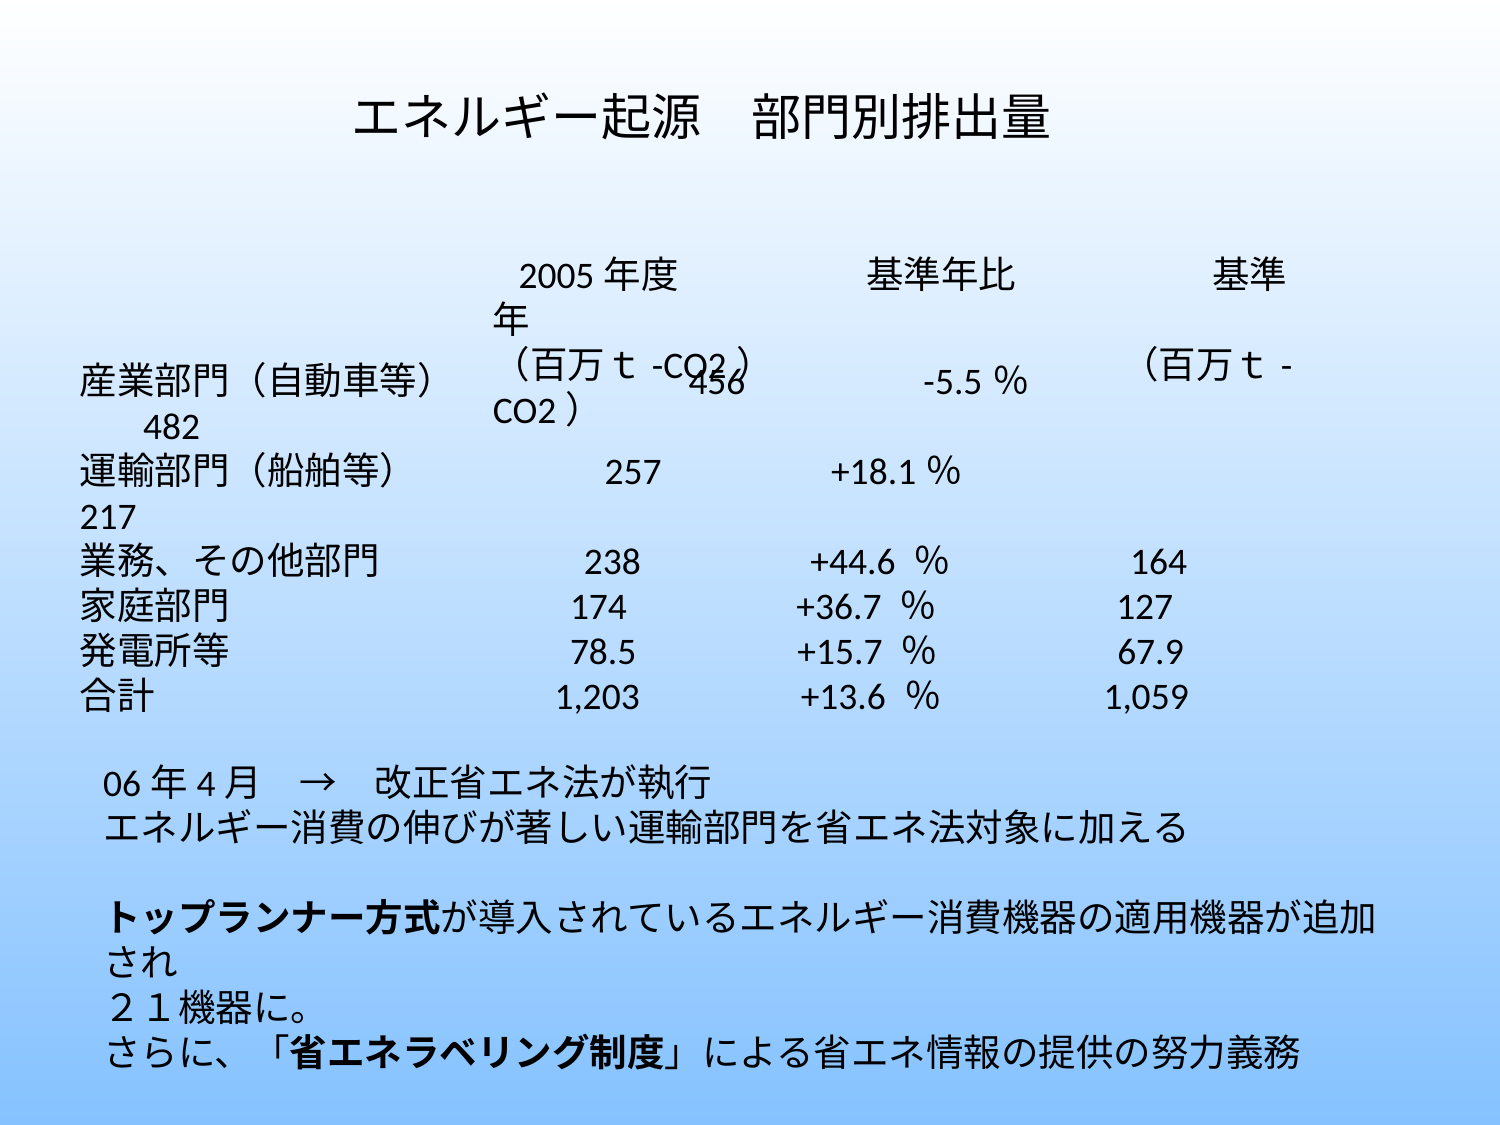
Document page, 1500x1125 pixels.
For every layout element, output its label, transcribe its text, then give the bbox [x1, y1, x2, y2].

text_box 06年4月 → 改正省エネ法が執行 エネルギー消費の伸びが著しい運輸部門を省エネ法対象に加える トップランナー方式が導入されているエネルギー消費機器の適用機器が追加され ２１機器に。 さらに、「省エネラベリング制度」による省エネ情報の提供の努力義務 [88, 751, 1400, 1082]
text_box 2005年度 基準年比 基準年 （百万ｔ-CO2） （百万ｔ-CO2） [478, 243, 1329, 439]
text_box 産業部門（自動車等） 456 -5.5％ 482 運輸部門（船舶等） 257 +18.1％ 217 業務、その他部門 238 +44.6 ％ 164 家庭部門 174 +36.7 ％ 127 発電所等 78.5 +15.7 ％ 67.9 合計 1,203 +13.6 ％ 1,059 [64, 349, 1270, 725]
text_box エネルギー起源 部門別排出量 [336, 78, 1187, 153]
